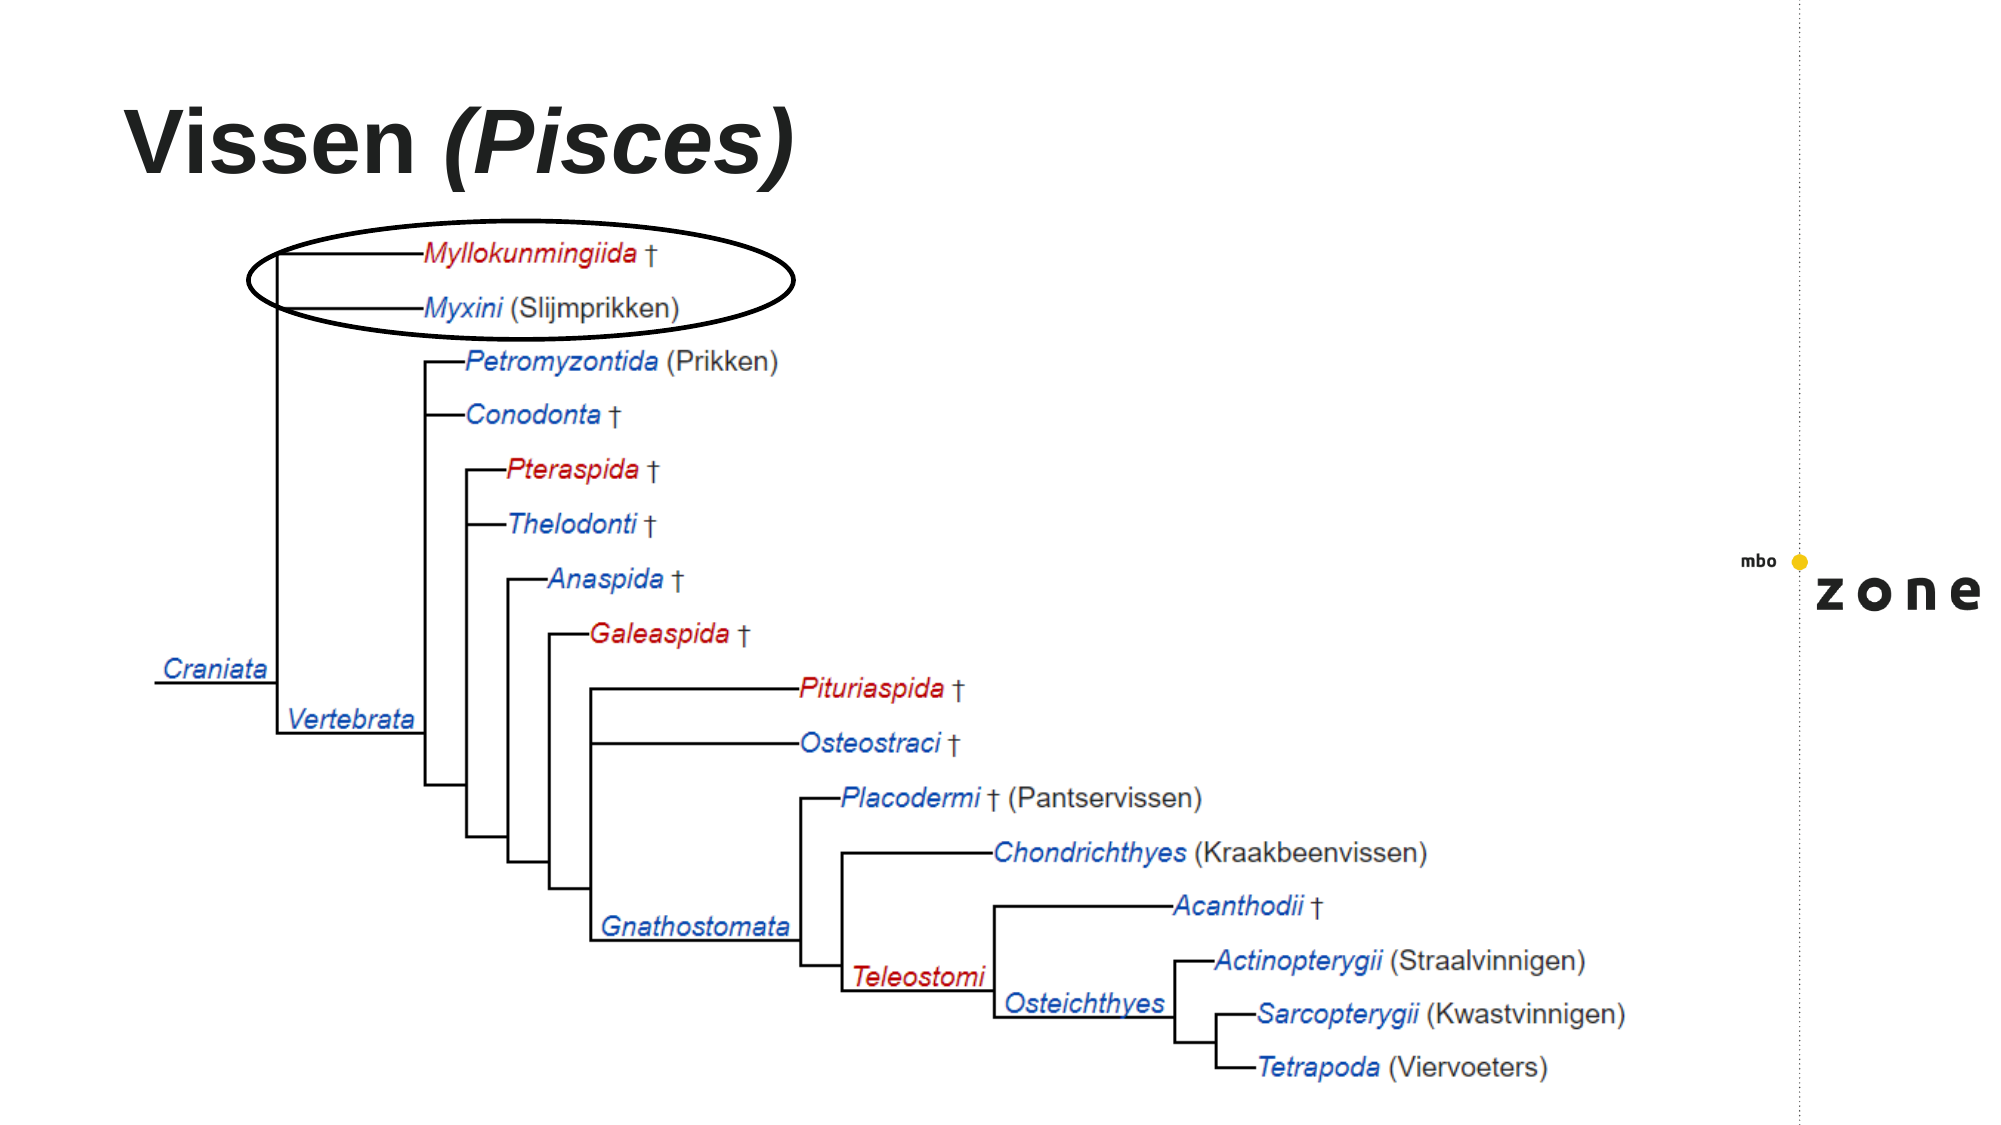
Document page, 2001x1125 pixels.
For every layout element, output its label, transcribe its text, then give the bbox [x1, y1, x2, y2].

title Vissen (Pisces) [124, 94, 1607, 272]
picture [140, 0, 2001, 1125]
